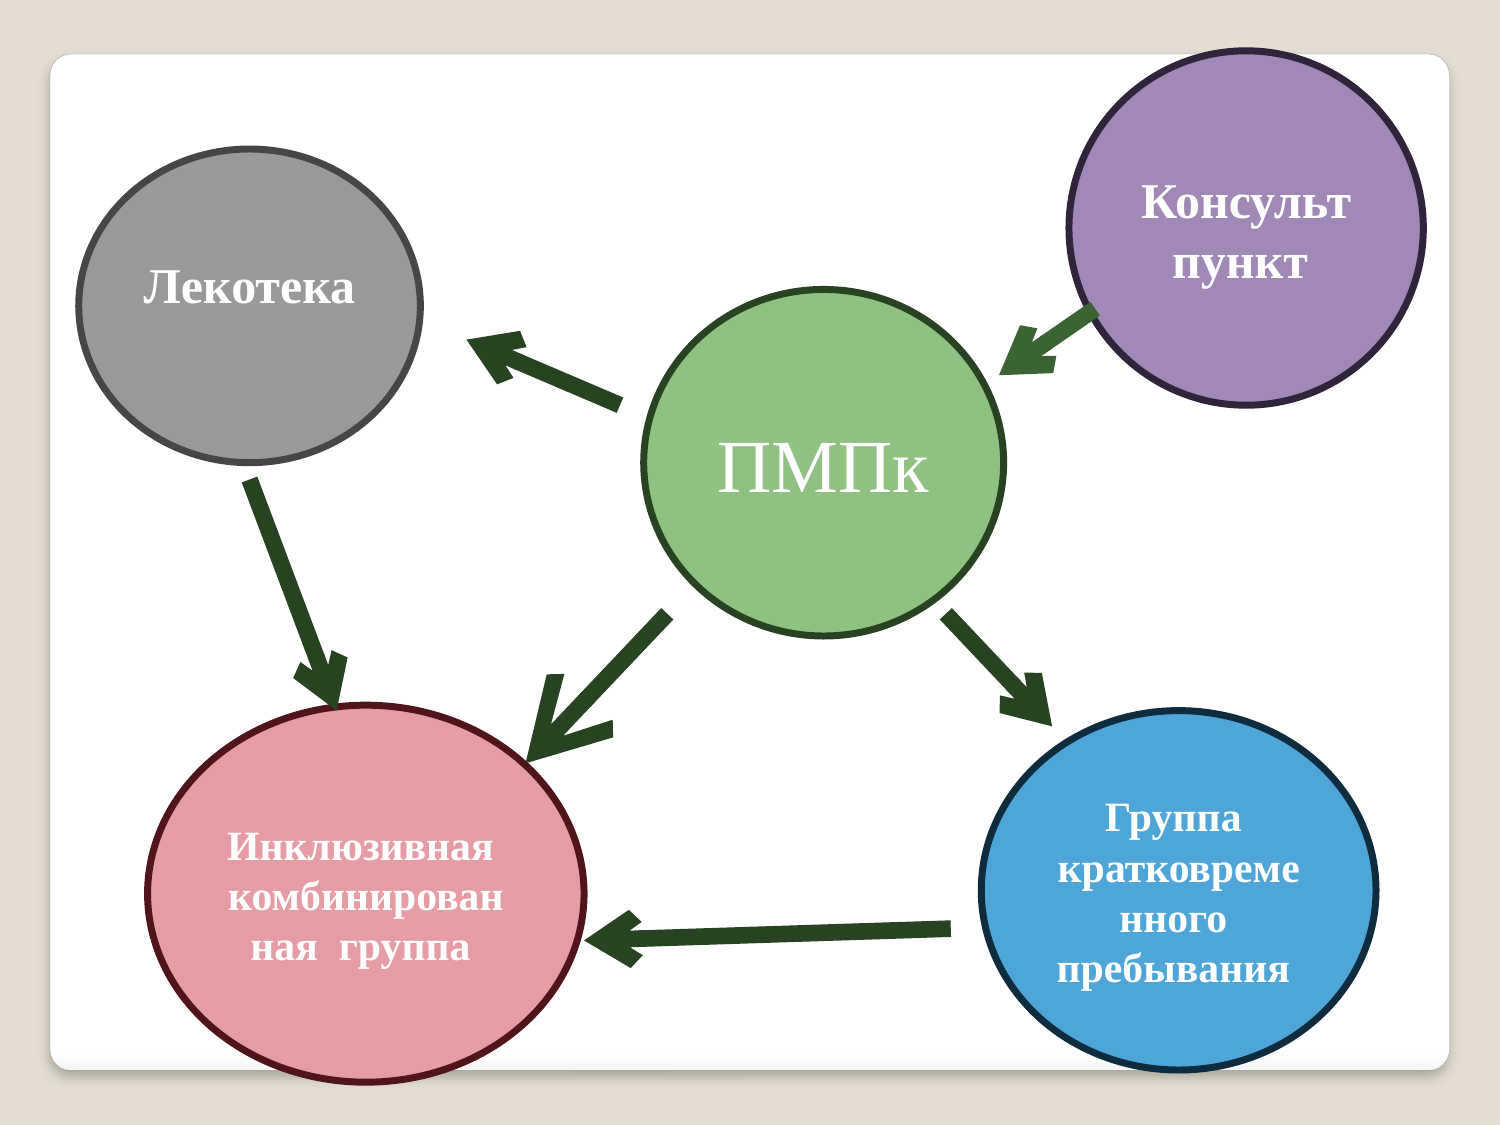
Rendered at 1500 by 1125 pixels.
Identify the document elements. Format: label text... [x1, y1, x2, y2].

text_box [583, 928, 952, 941]
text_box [466, 339, 621, 406]
text_box Инклюзивная комбинированная группа [144, 701, 588, 1086]
text_box ПМПк [640, 285, 1008, 640]
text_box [249, 479, 337, 711]
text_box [525, 613, 668, 764]
text_box Группа кратковременного пребывания [977, 707, 1380, 1074]
text_box Лекотека [75, 145, 424, 467]
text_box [945, 613, 1053, 727]
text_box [998, 308, 1096, 376]
text_box Консульт пункт [1065, 47, 1427, 409]
